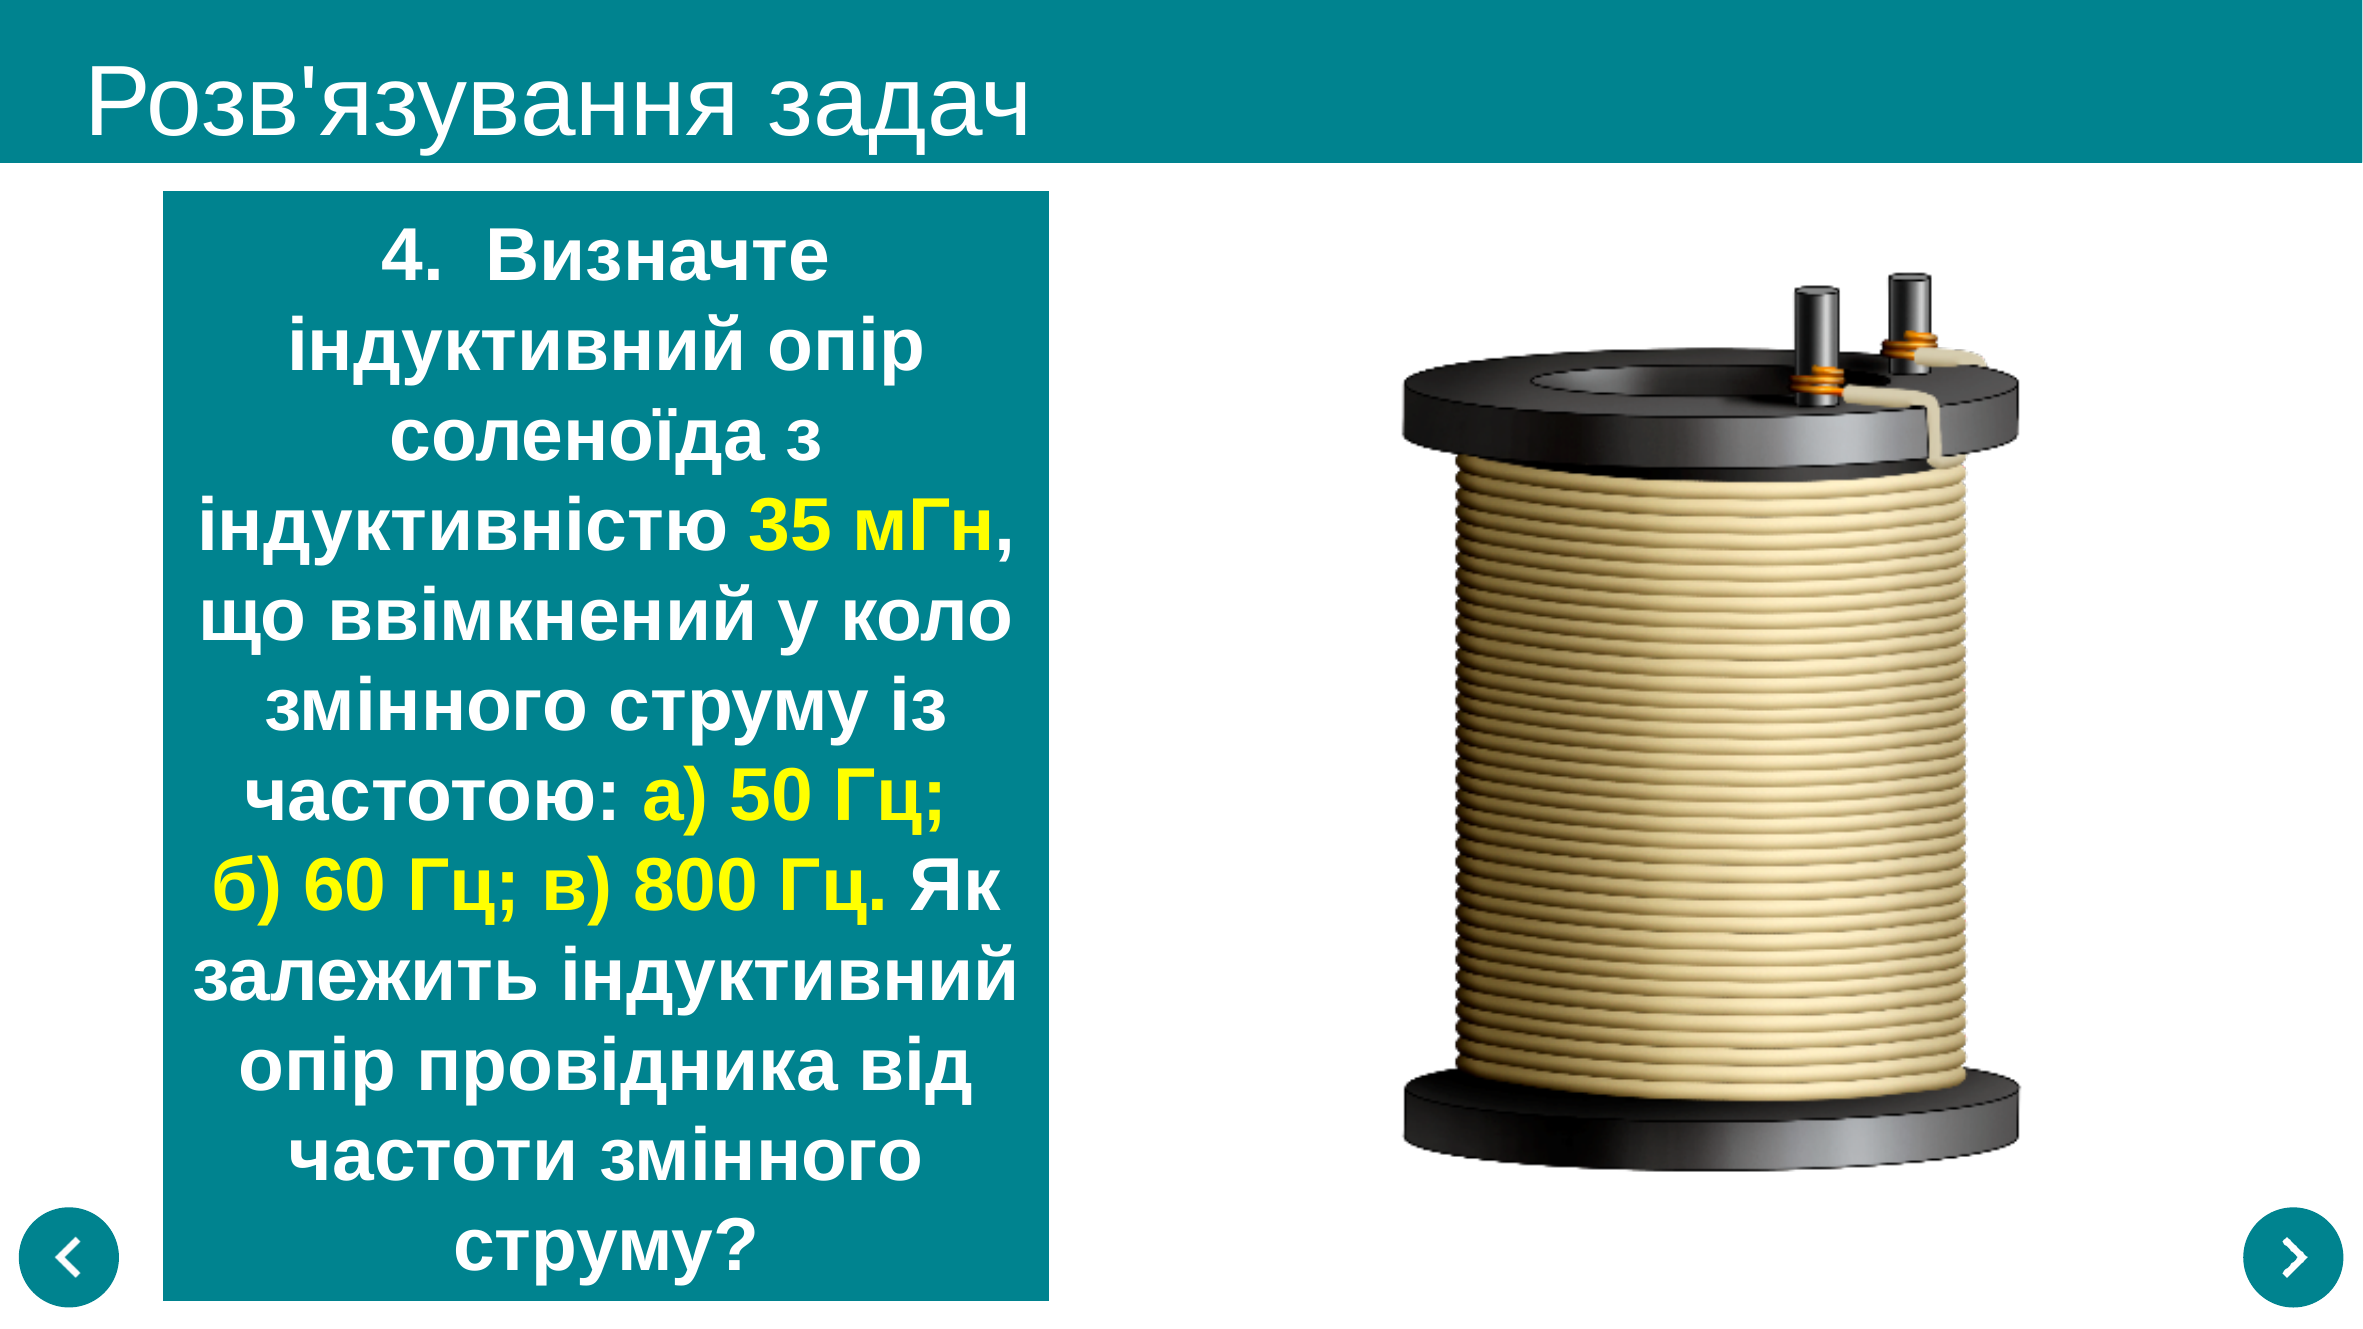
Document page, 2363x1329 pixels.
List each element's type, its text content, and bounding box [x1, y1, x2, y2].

title Розв'язування задач [69, 44, 2107, 163]
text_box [2244, 1208, 2343, 1307]
picture [1389, 255, 2031, 1184]
text_box 4. Визначте індуктивний опір соленоїда з індуктивністю 35 мГн, що ввімкнений у коло змінного струму із частотою: а) 50 Гц; б) 60 Гц; в) 800 Гц. Як залежить індуктивний опір провідника від частоти змінного струму? [165, 193, 1047, 1299]
text_box [0, 0, 2363, 163]
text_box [19, 1208, 118, 1307]
